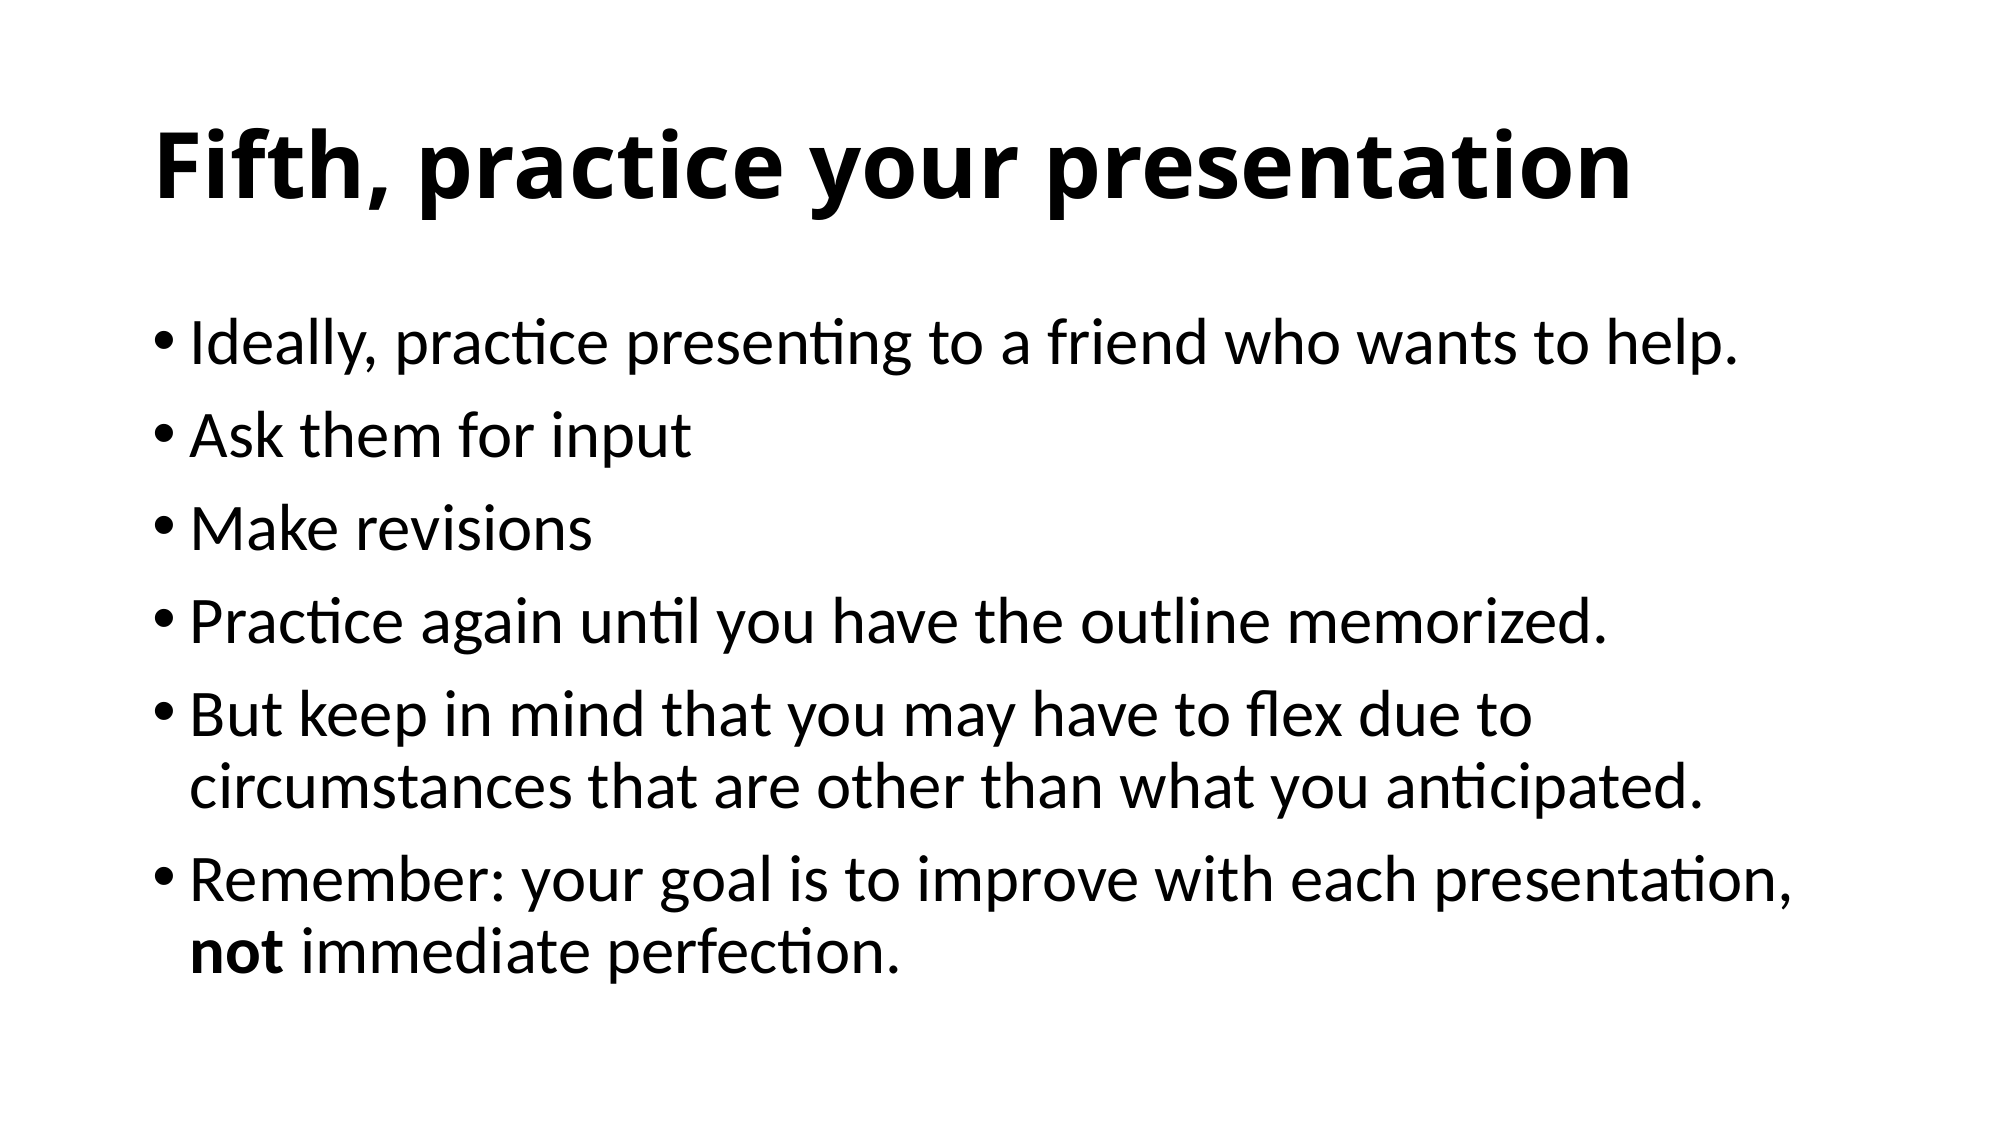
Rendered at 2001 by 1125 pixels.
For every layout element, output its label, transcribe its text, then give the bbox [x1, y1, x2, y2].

list Ideally, practice presenting to a friend who wants to help. Ask them for input Make revisions Practice again until you have the outline memorized. But keep in mind that you may have to flex due to circumstances that are other than what you anticipated. Remember: your goal is to improve with each presentation, not immediate perfection. [137, 299, 1863, 1014]
title Fifth, practice your presentation [137, 59, 1863, 278]
